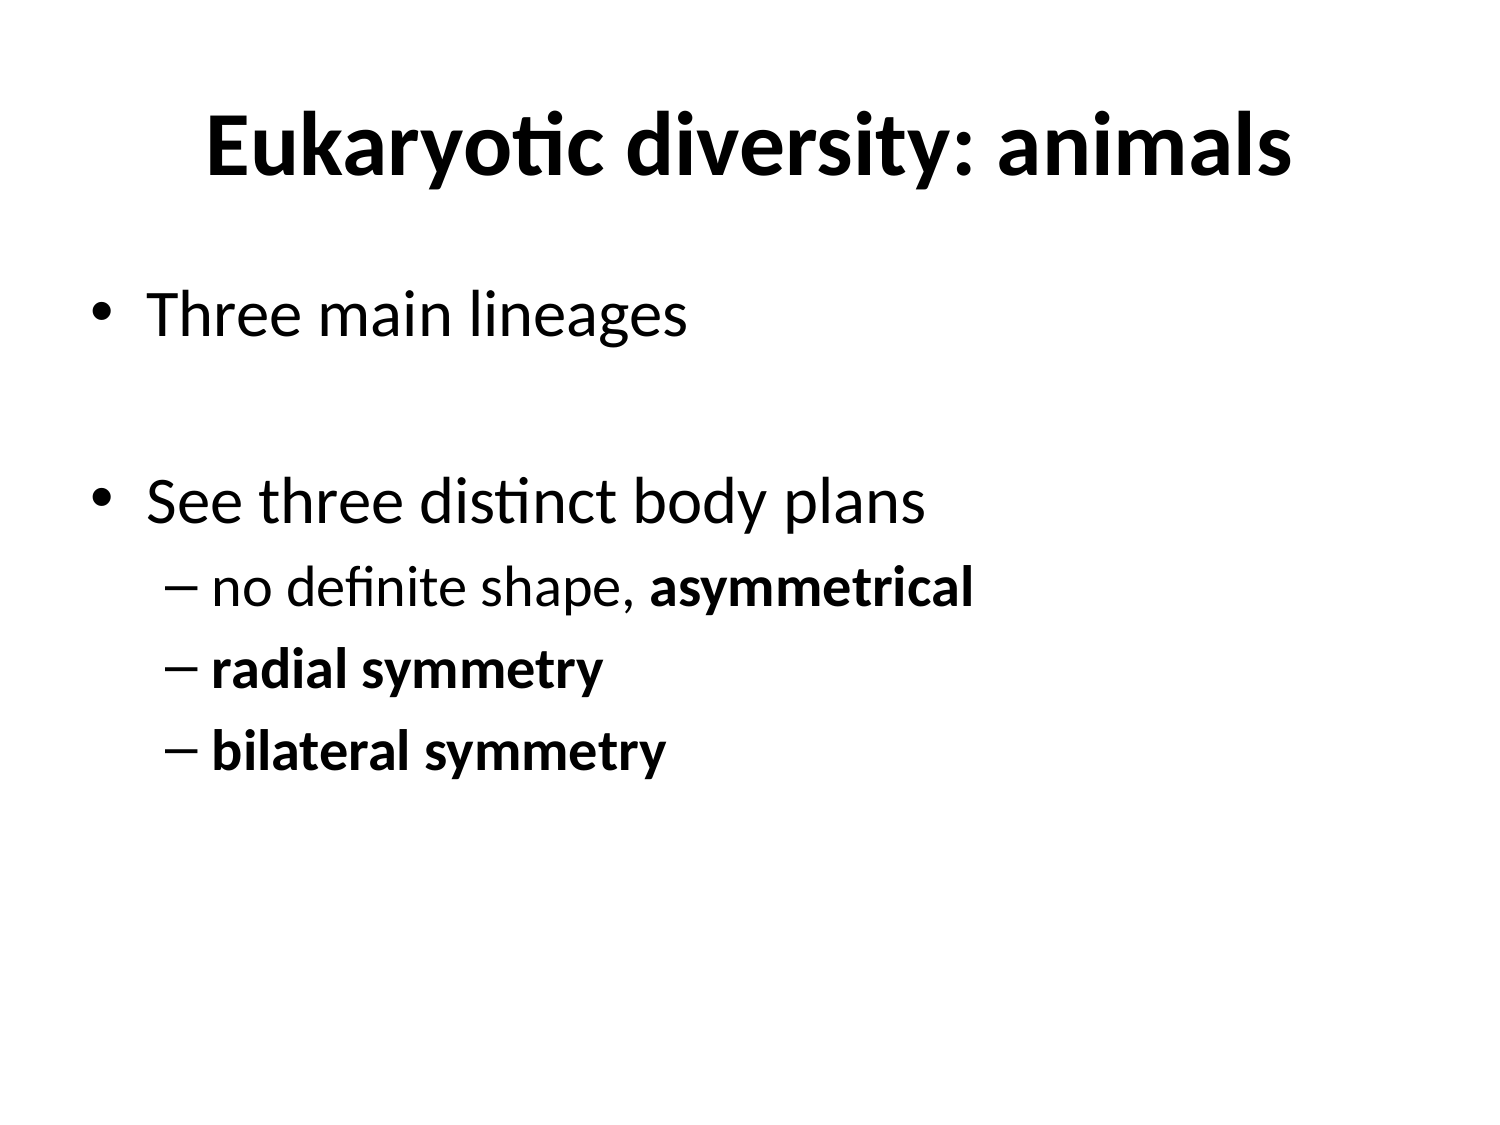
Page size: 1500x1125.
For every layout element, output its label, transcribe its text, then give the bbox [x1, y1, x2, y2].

list Three main lineages See three distinct body plans no definite shape, asymmetrical radial symmetry bilateral symmetry [75, 262, 1425, 1005]
title Eukaryotic diversity: animals [75, 45, 1425, 233]
